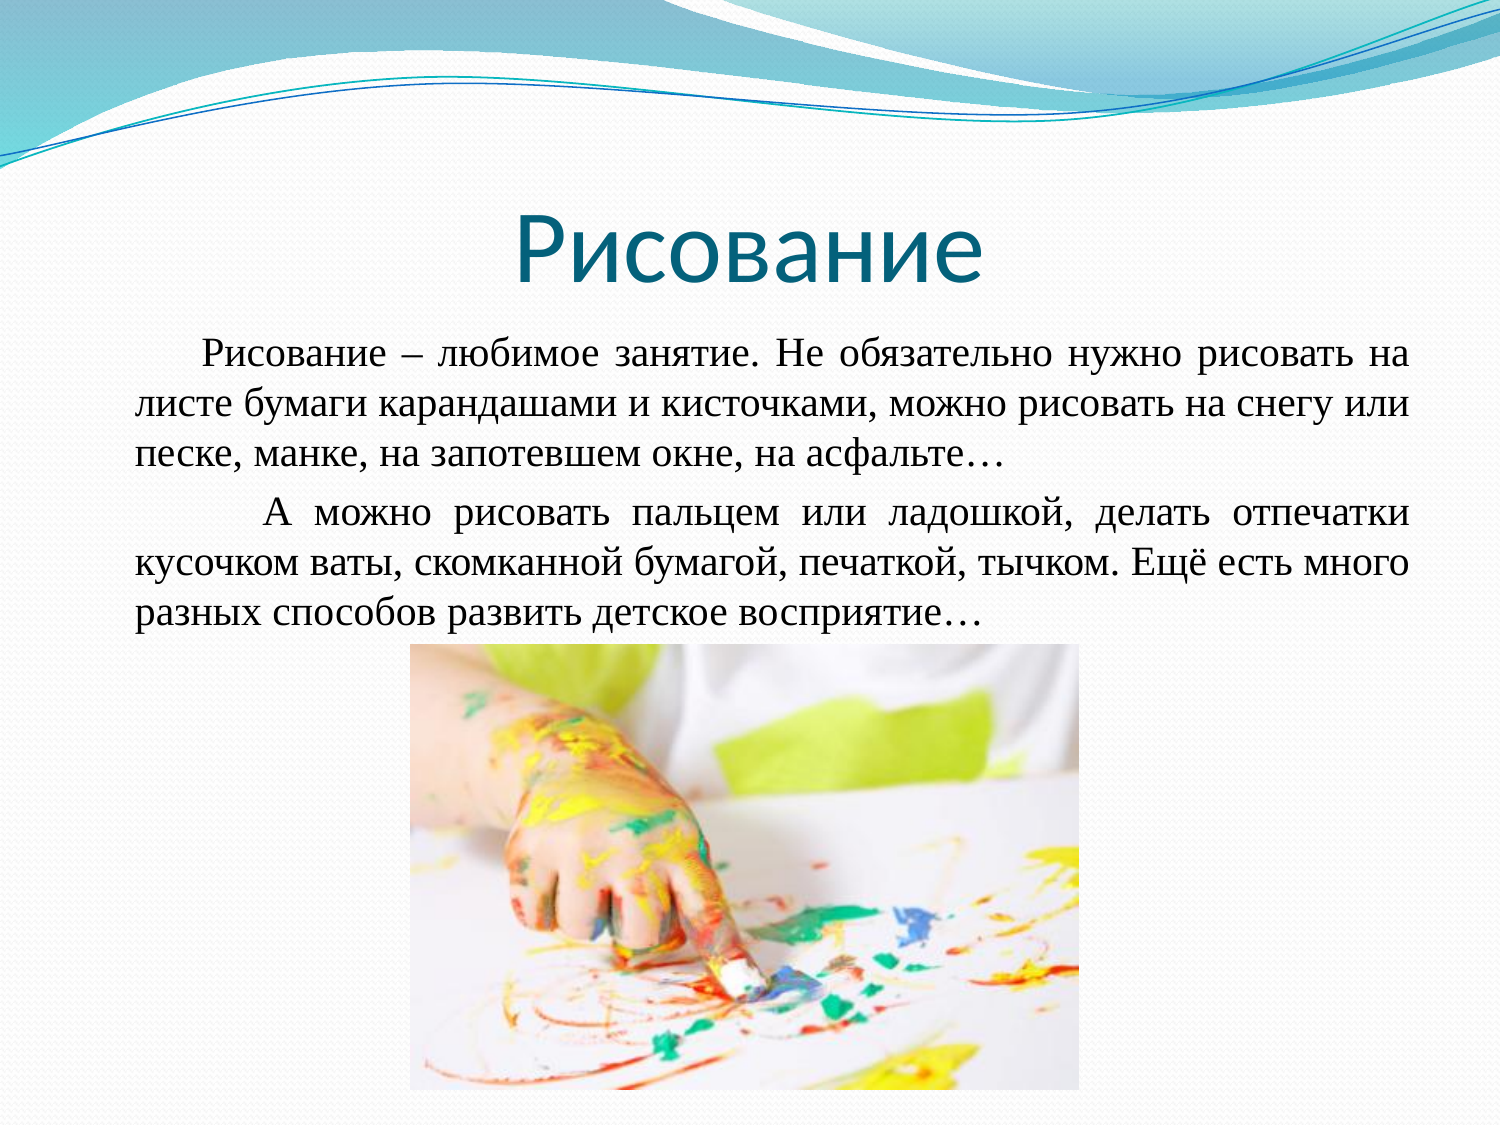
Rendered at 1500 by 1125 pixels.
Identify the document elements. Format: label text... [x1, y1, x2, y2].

title Рисование [75, 115, 1425, 303]
picture [409, 644, 1079, 1090]
list Рисование – любимое занятие. Не обязательно нужно рисовать на листе бумаги карандашами и кисточками, можно рисовать на снегу или песке, манке, на запотевшем окне, на асфальте… А можно рисовать пальцем или ладошкой, делать отпечатки кусочком ваты, скомканной бумагой, печаткой, тычком. Ещё есть много разных способов развить детское восприятие… [75, 317, 1425, 1038]
